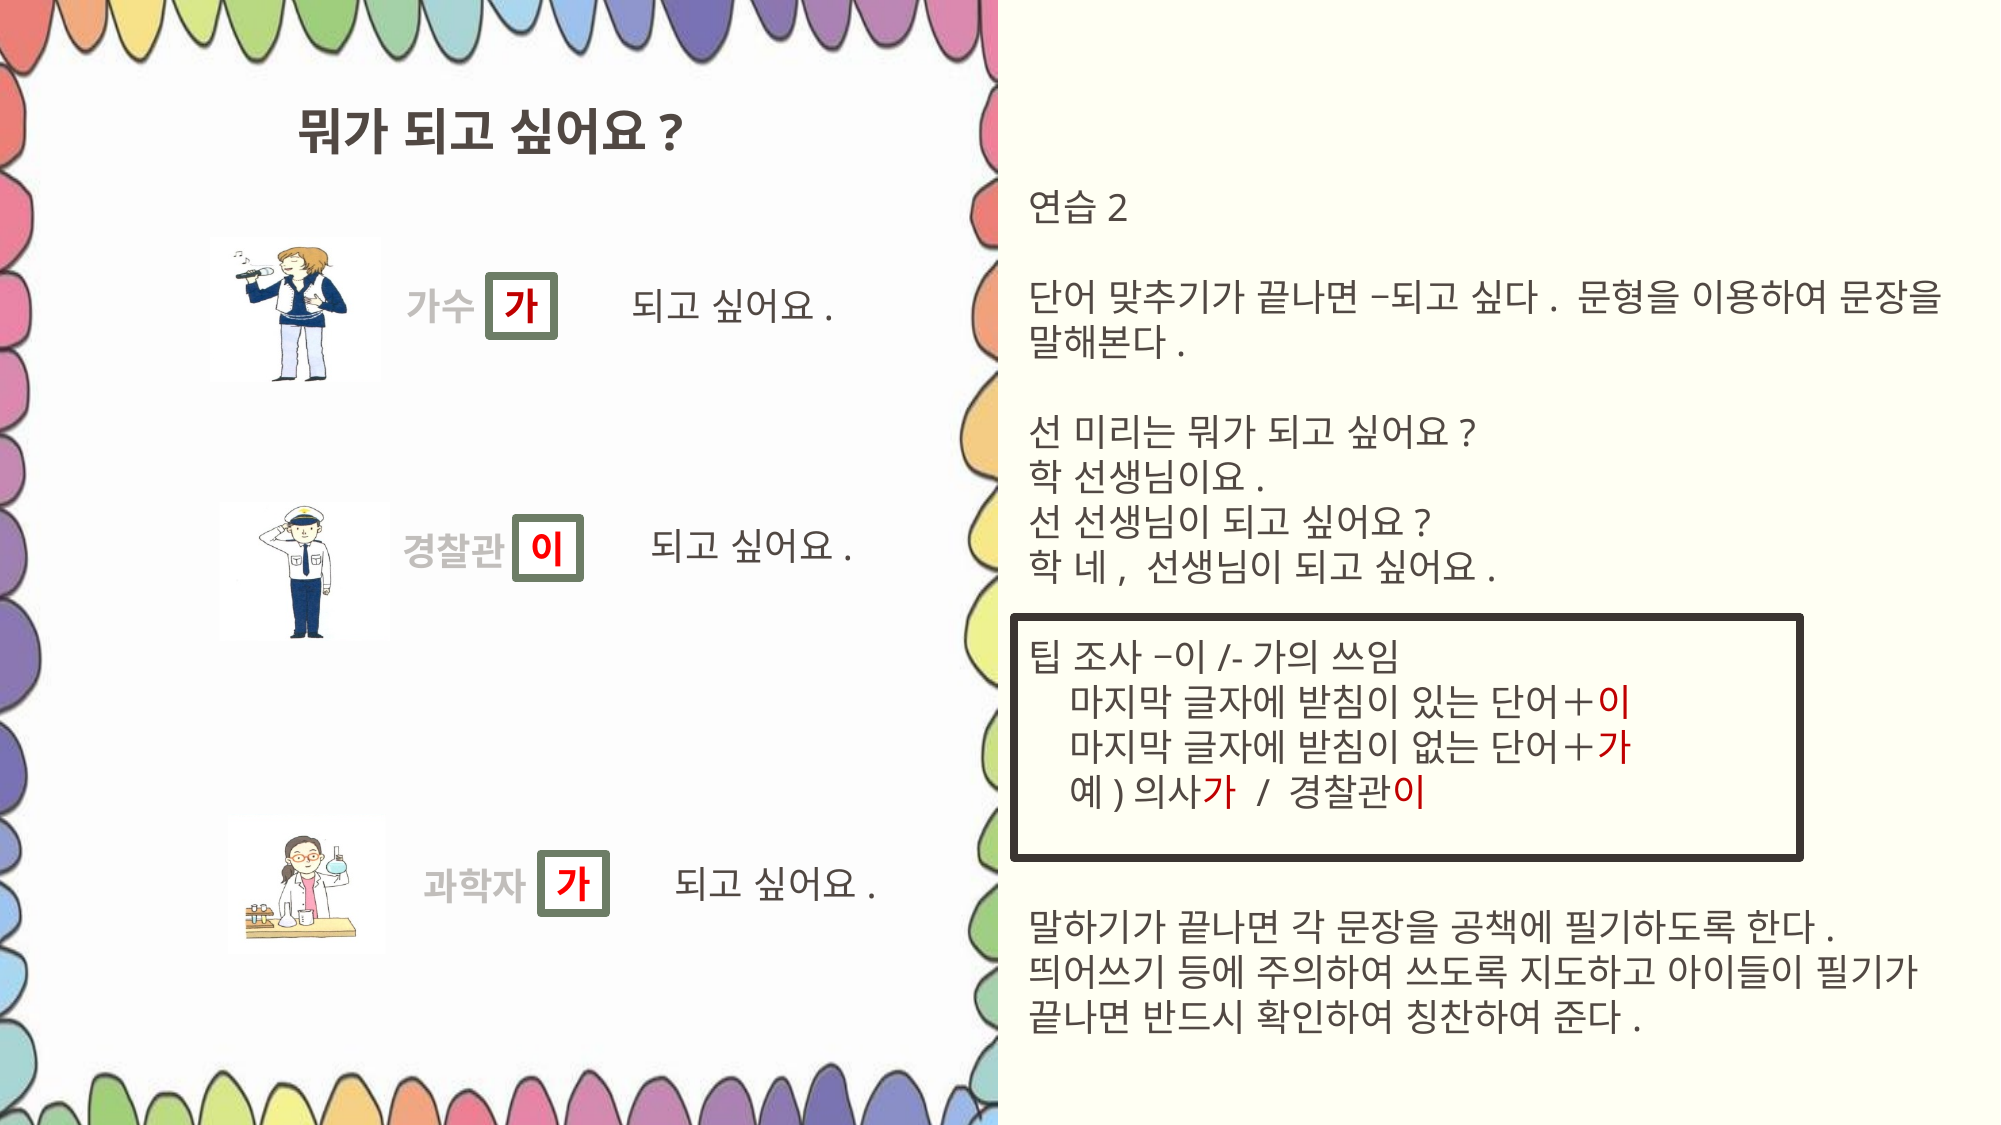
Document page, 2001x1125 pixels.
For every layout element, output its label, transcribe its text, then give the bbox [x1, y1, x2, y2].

text_box [1010, 613, 1804, 862]
text_box 연습2 단어 맞추기가 끝나면 –되고 싶다. 문형을 이용하여 문장을 말해본다. 선 미리는 뭐가 되고 싶어요? 학 선생님이요. 선 선생님이 되고 싶어요? 학 네, 선생님이 되고 싶어요. 팁 조사 –이/-가의 쓰임 마지막 글자에 받침이 있는 단어＋이 마지막 글자에 받침이 없는 단어＋가 예)의사가 / 경찰관이 말하기가 끝나면 각 문장을 공책에 필기하도록 한다. 띄어쓰기 등에 주의하여 쓰도록 지도하고 아이들이 필기가 끝나면 반드시 확인하여 칭찬하여 준다. [1014, 176, 1981, 1047]
picture [0, 0, 998, 1125]
